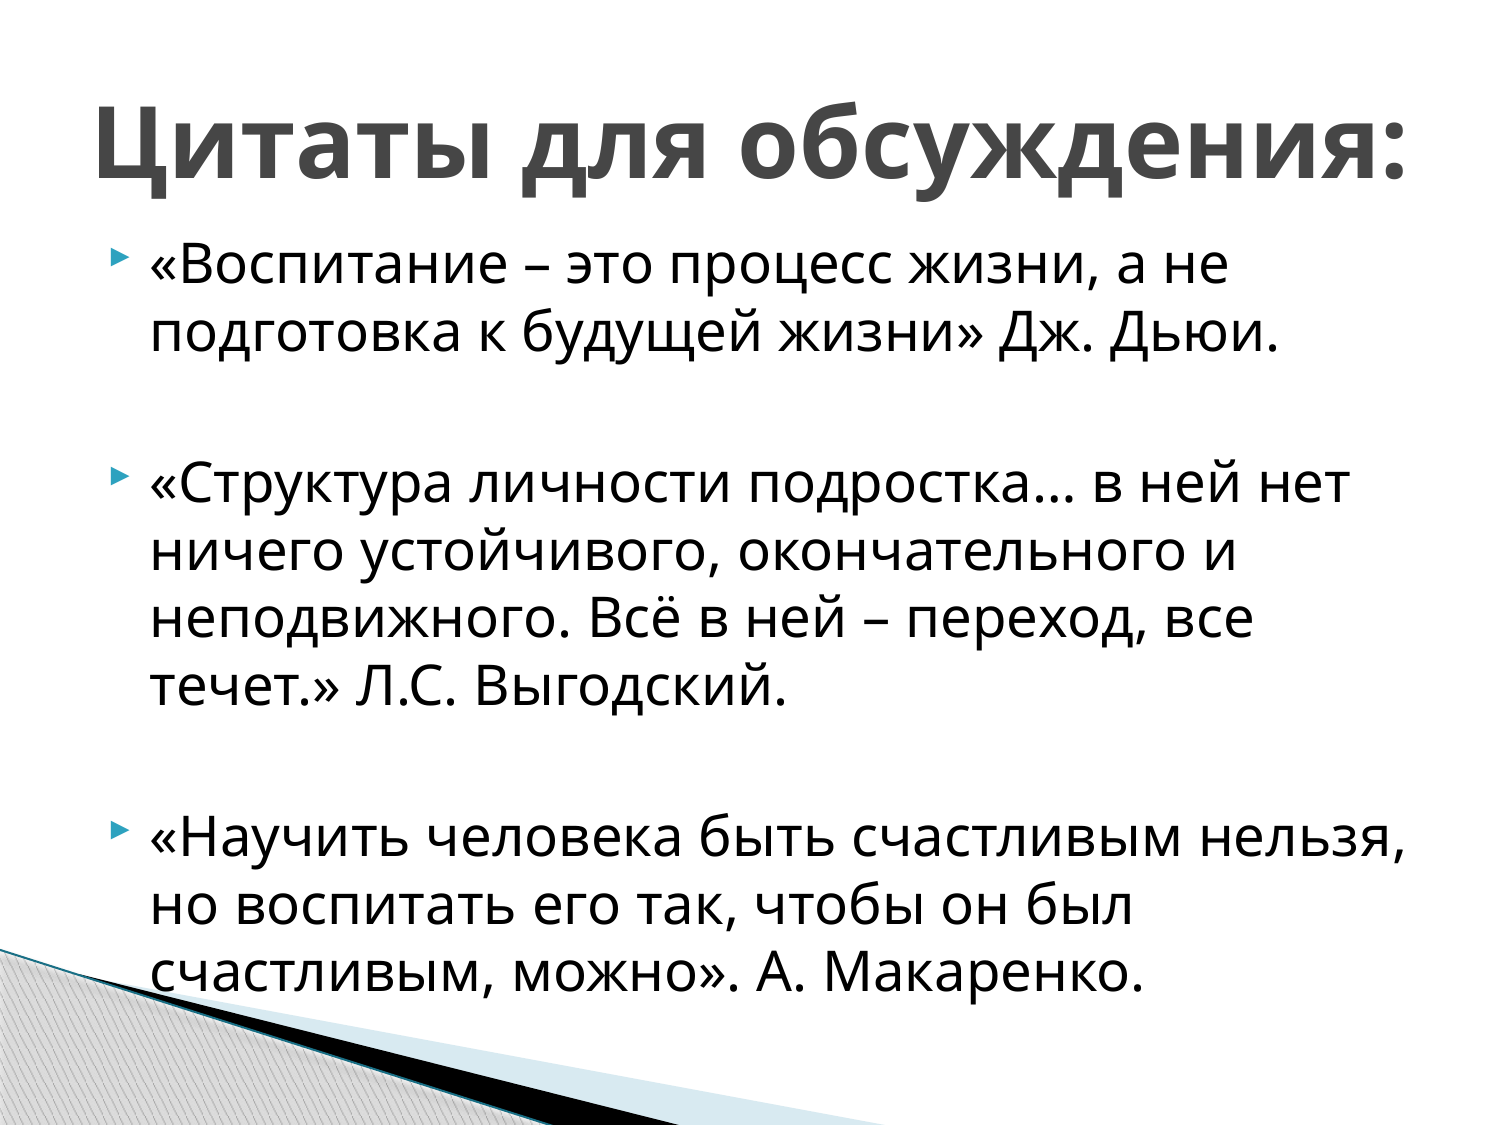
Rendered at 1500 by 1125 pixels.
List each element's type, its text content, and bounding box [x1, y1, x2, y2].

list «Воспитание – это процесс жизни, а не подготовка к будущей жизни» Дж. Дьюи. «Структура личности подростка… в ней нет ничего устойчивого, окончательного и неподвижного. Всё в ней – переход, все течет.» Л.С. Выгодский. «Научить человека быть счастливым нельзя, но воспитать его так, чтобы он был счастливым, можно». А. Макаренко. [75, 233, 1425, 1094]
title Цитаты для обсуждения: [75, 45, 1425, 233]
